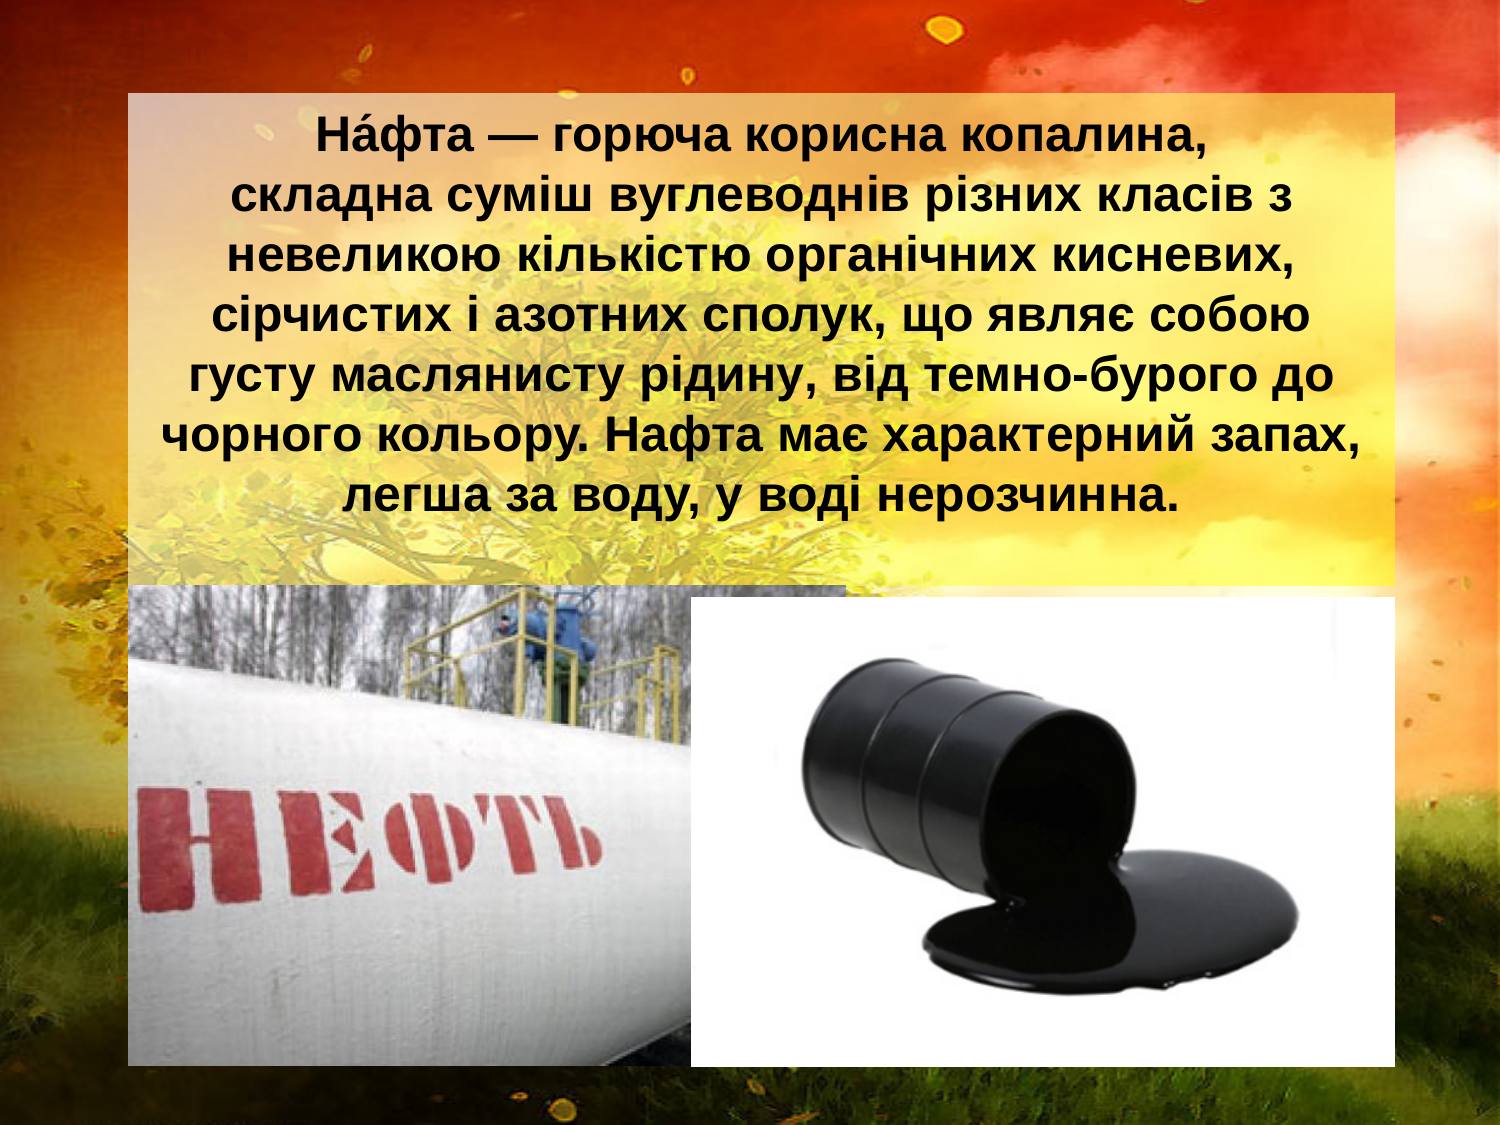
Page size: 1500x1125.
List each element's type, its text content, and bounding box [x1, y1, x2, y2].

subtitle На́фта — горюча корисна копалина, складна суміш вуглеводнів різних класів з невеликою кількістю органічних кисневих, сірчистих і азотних сполук, що являє собою густу маслянисту рідину, від темно-бурого до чорного кольору. Нафта має характерний запах, легша за воду, у воді нерозчинна. [128, 93, 1395, 586]
picture [0, 0, 1500, 1125]
